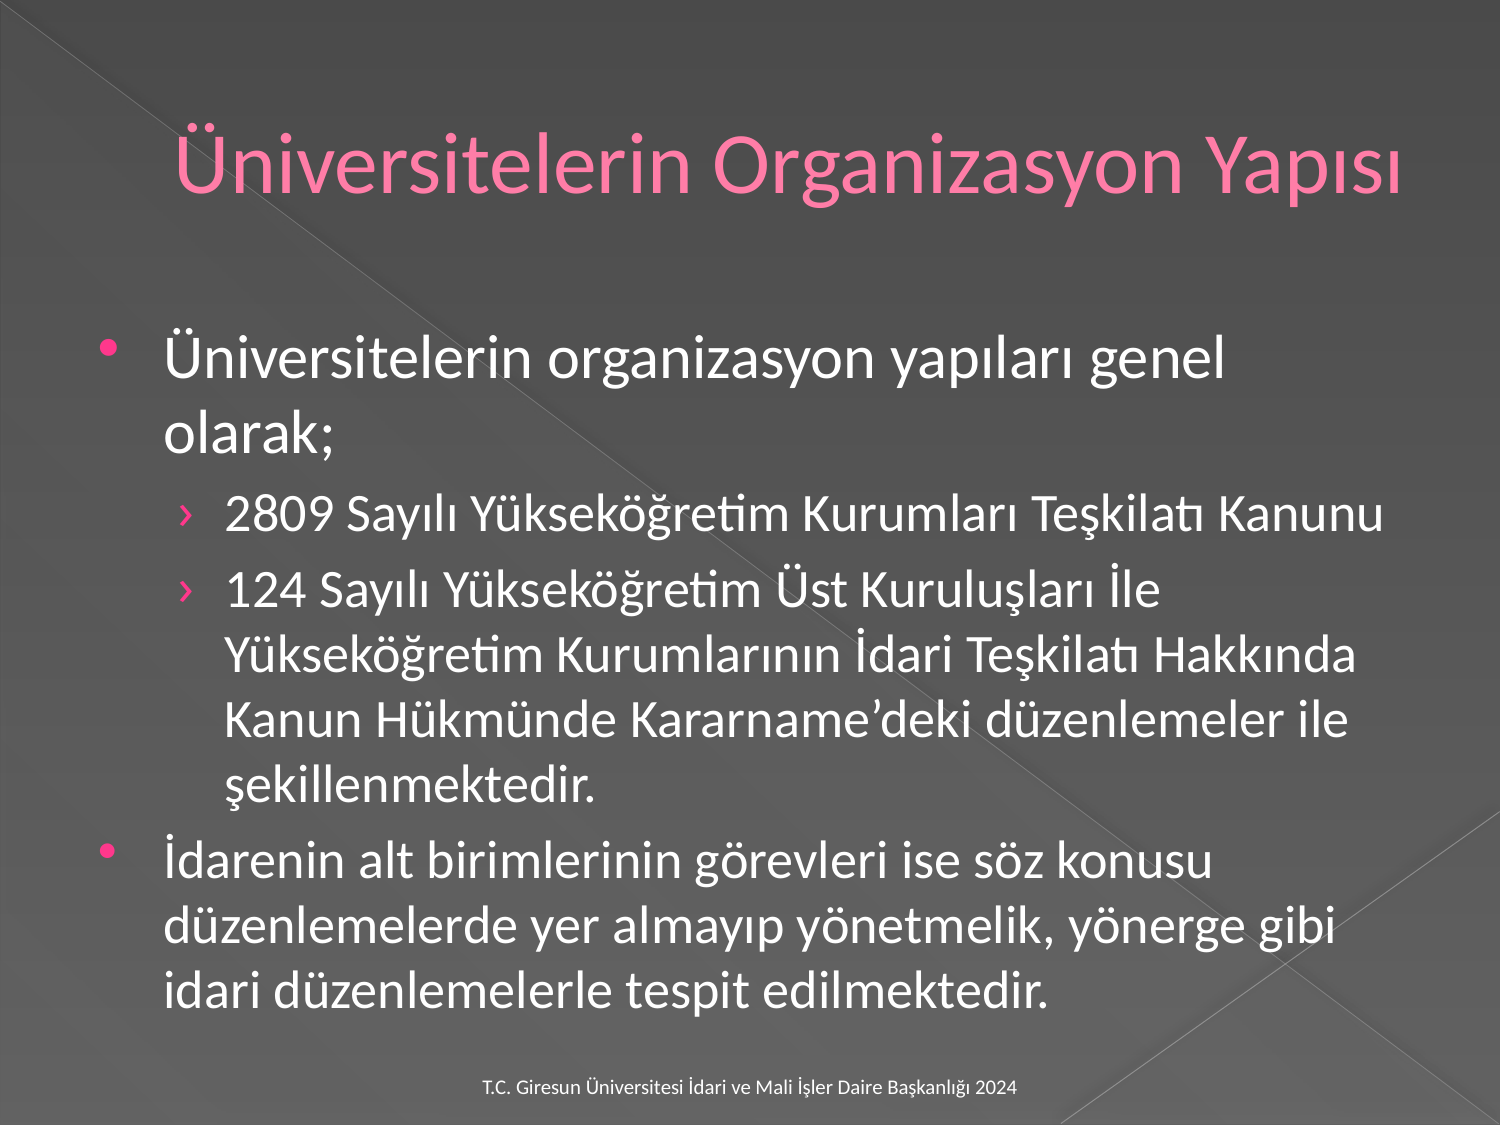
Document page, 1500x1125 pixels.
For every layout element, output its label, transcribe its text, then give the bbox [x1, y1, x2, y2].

footer T.C. Giresun Üniversitesi İdari ve Mali İşler Daire Başkanlığı 2024 [0, 1058, 1500, 1106]
title Üniversitelerin Organizasyon Yapısı [75, 43, 1425, 274]
list Üniversitelerin organizasyon yapıları genel olarak; 2809 Sayılı Yükseköğretim Kurumları Teşkilatı Kanunu 124 Sayılı Yükseköğretim Üst Kuruluşları İle Yükseköğretim Kurumlarının İdari Teşkilatı Hakkında Kanun Hükmünde Kararname’deki düzenlemeler ile şekillenmektedir. İdarenin alt birimlerinin görevleri ise söz konusu düzenlemelerde yer almayıp yönetmelik, yönerge gibi idari düzenlemelerle tespit edilmektedir. [75, 308, 1425, 1058]
